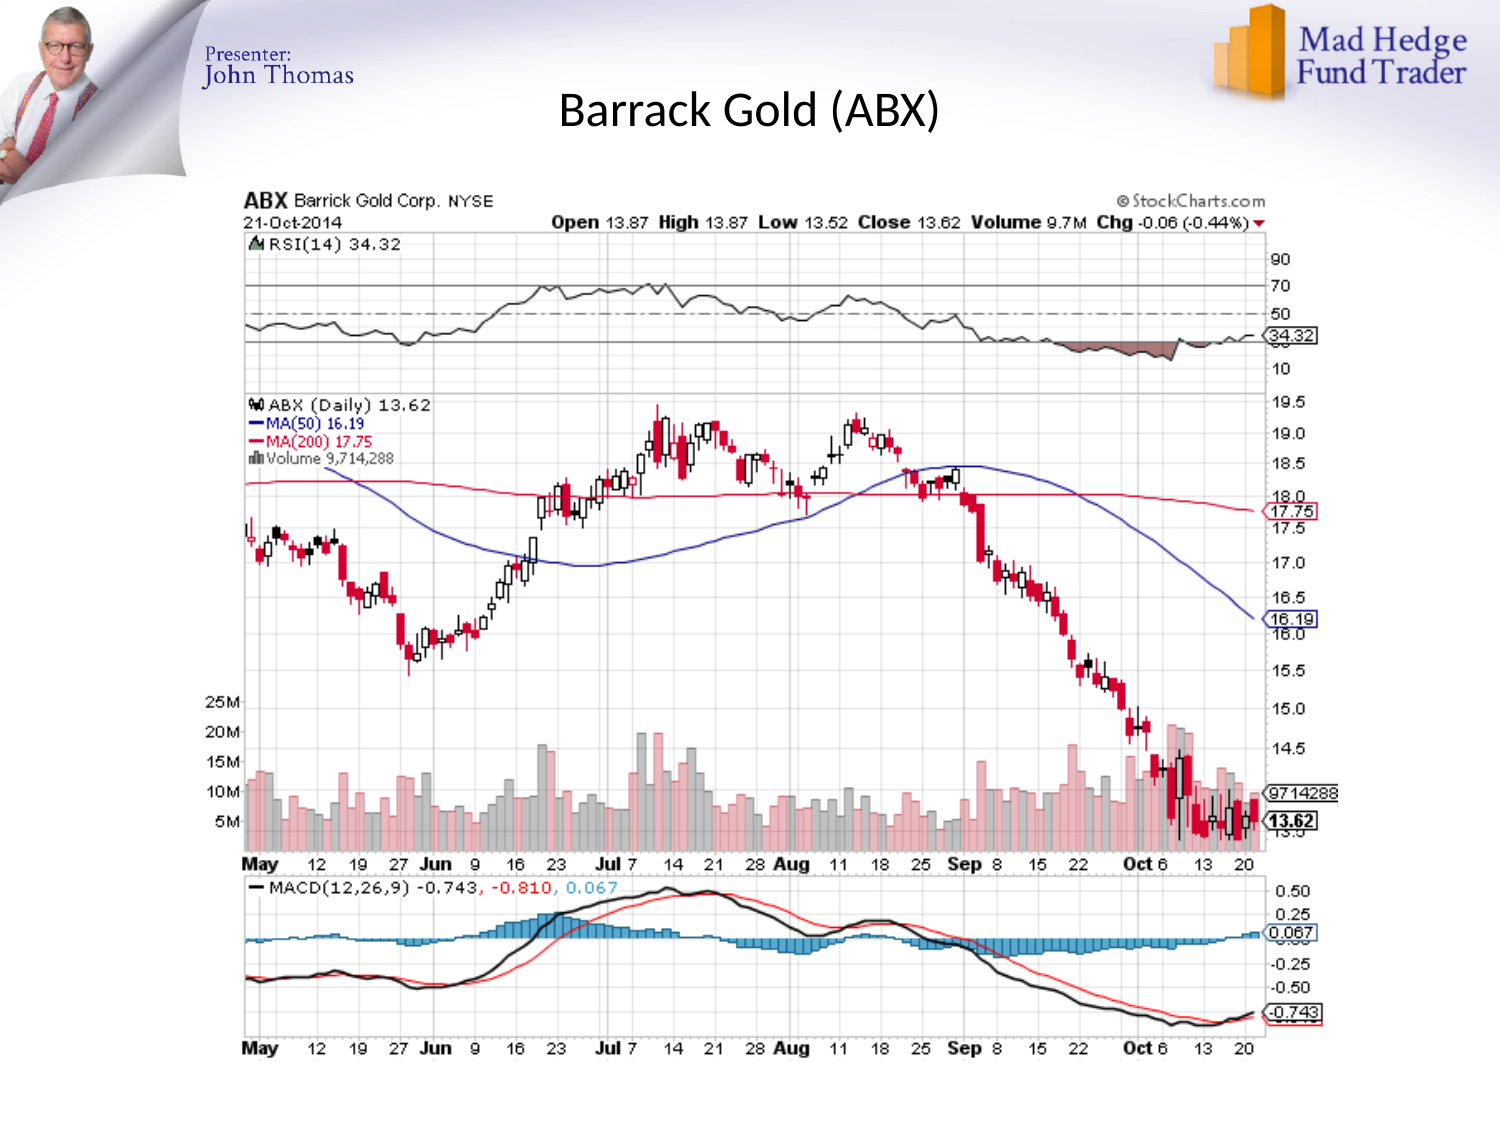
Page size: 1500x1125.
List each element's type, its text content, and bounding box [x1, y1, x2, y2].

picture [0, 0, 1500, 1063]
title Barrack Gold (ABX) [75, 12, 1425, 200]
